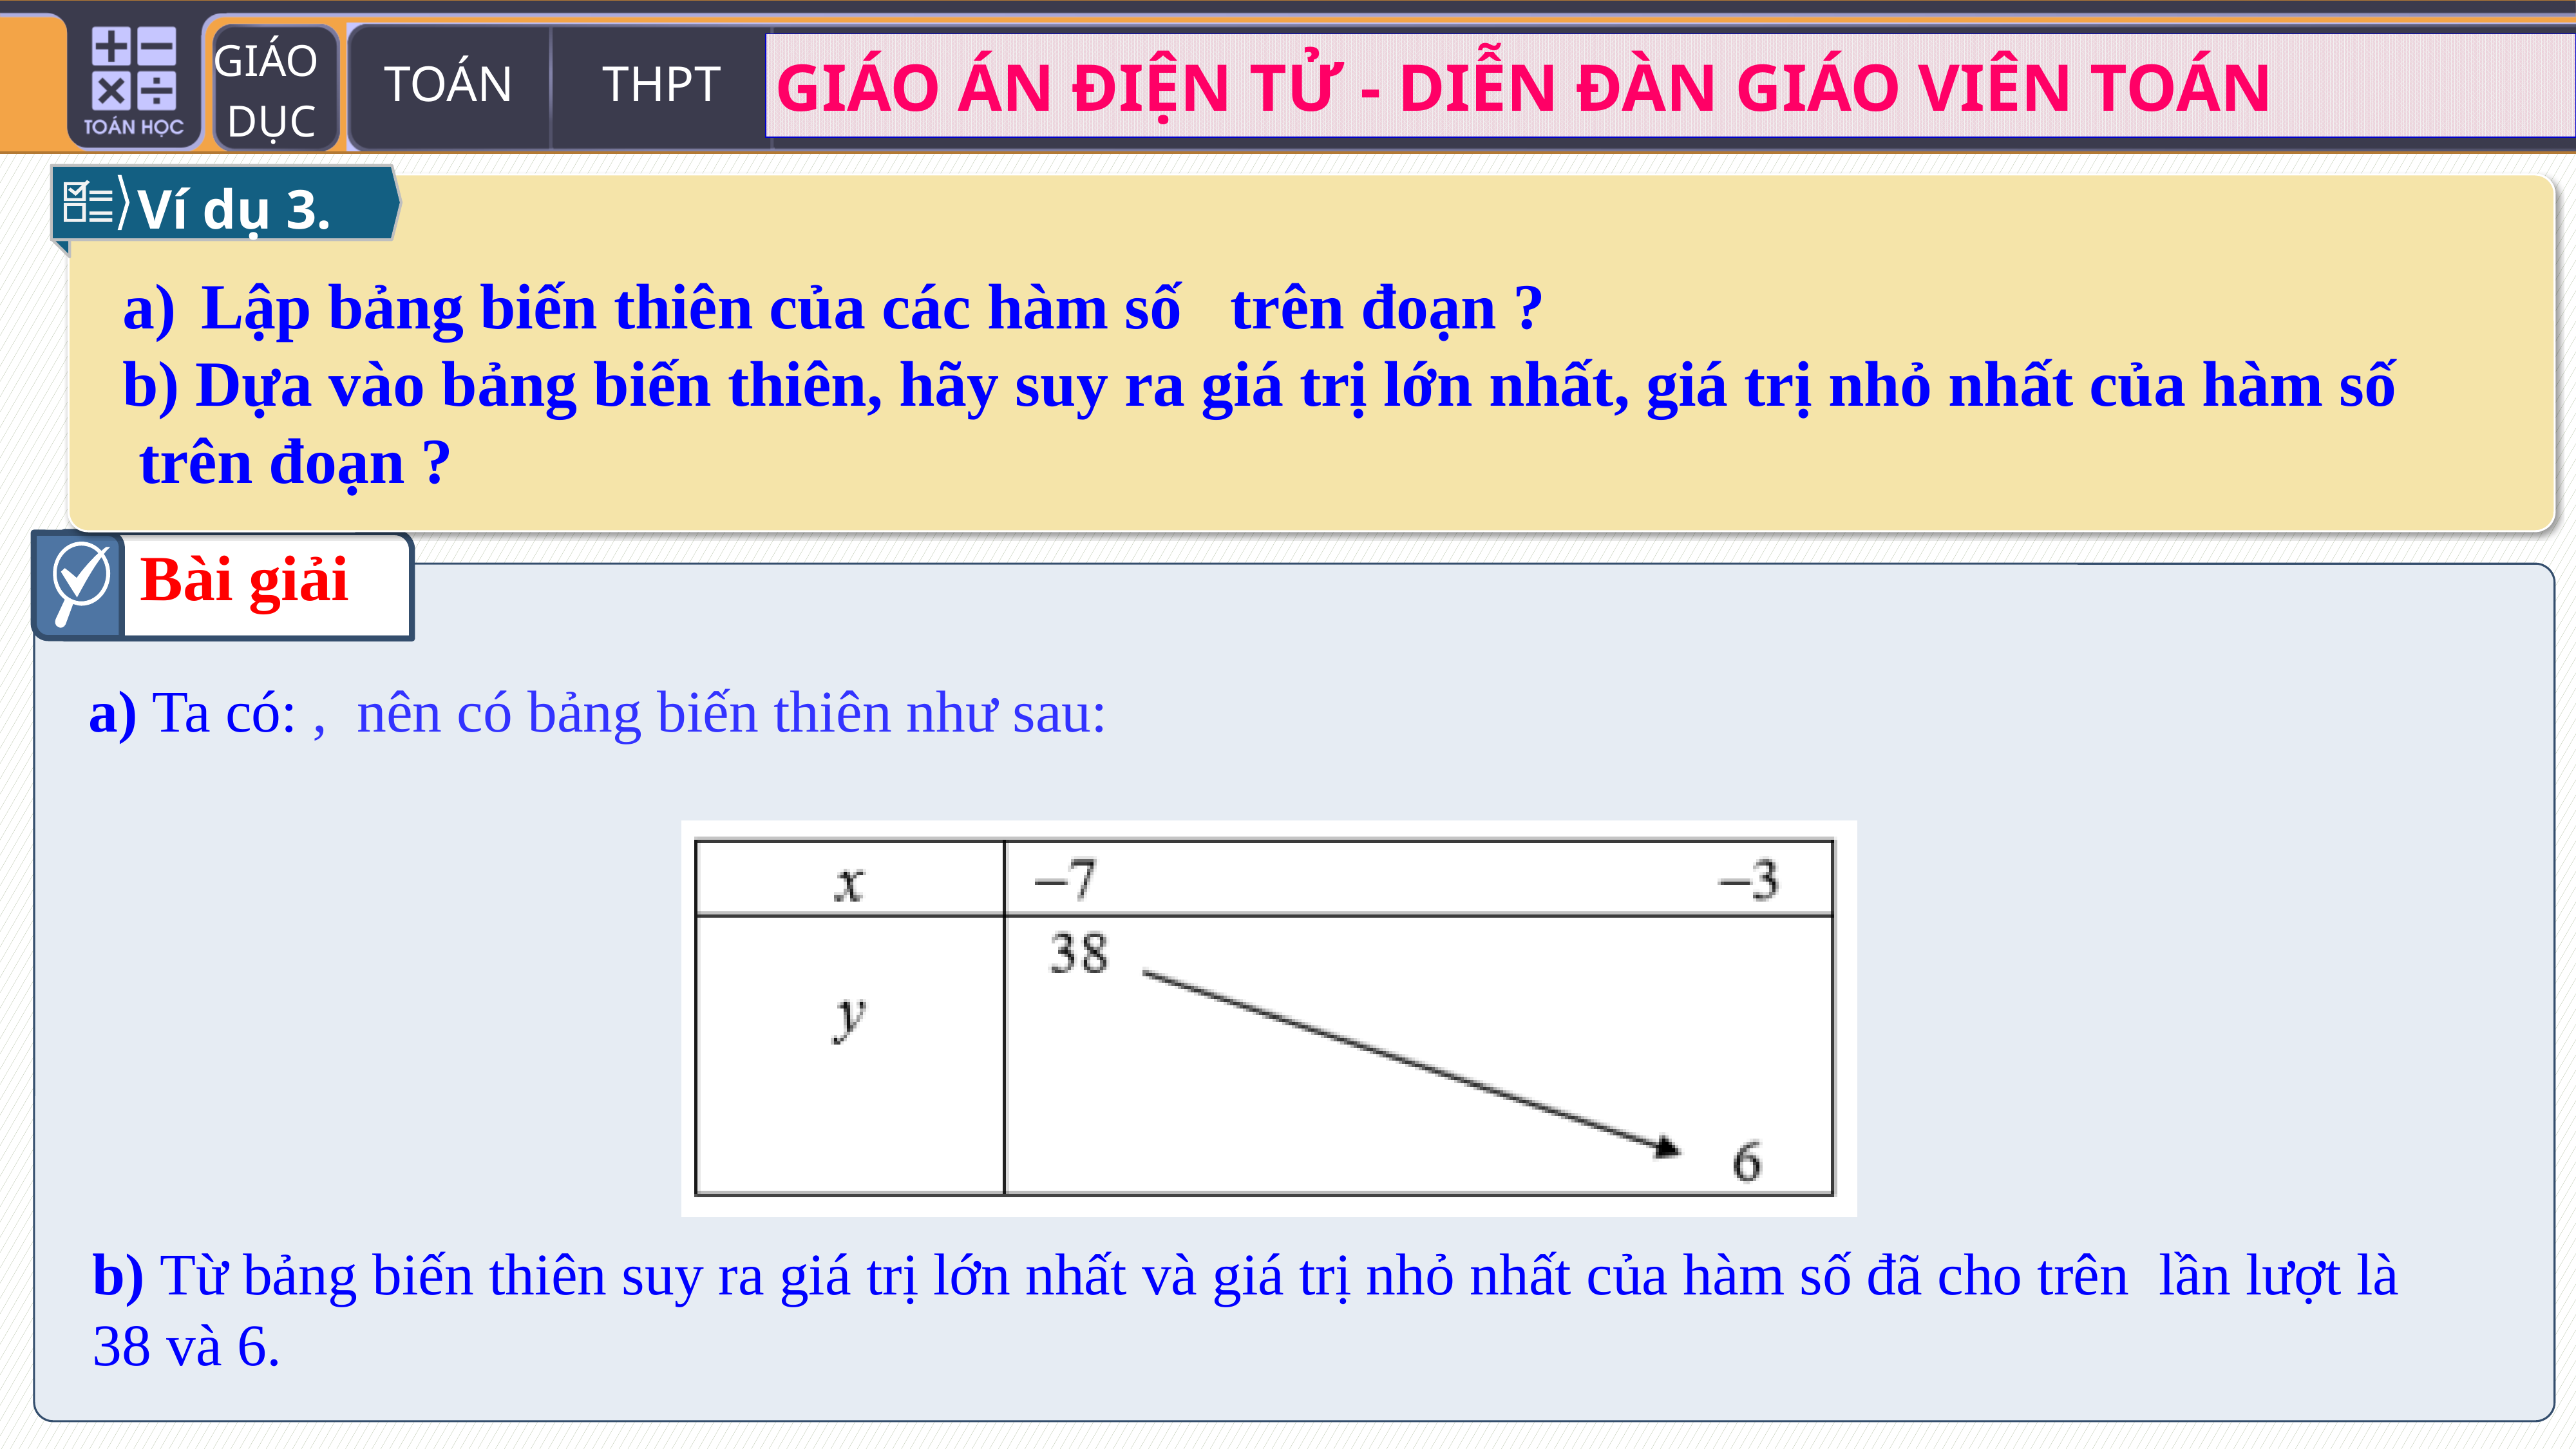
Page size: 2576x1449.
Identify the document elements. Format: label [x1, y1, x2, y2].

text_box [33, 531, 2555, 1422]
picture [681, 820, 1857, 1217]
text_box [51, 165, 2555, 532]
